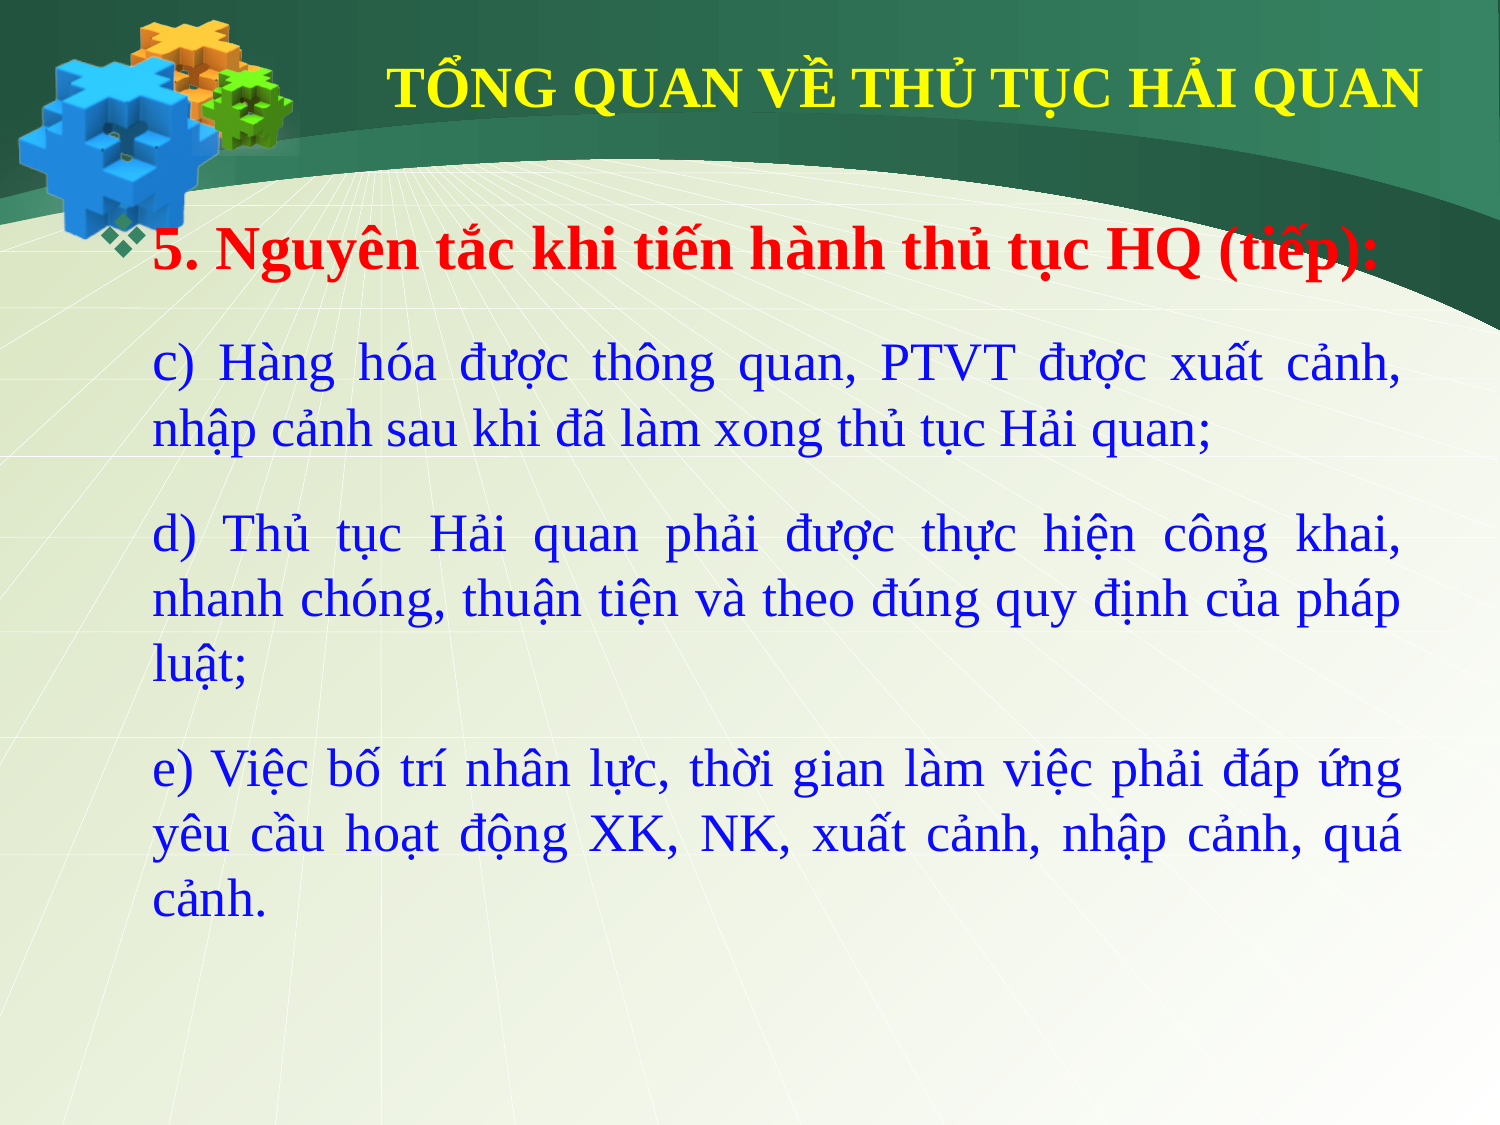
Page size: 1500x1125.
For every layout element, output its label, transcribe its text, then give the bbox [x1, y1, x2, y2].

picture [0, 18, 300, 252]
title TỔNG QUAN VỀ THỦ TỤC HẢI QUAN [198, 34, 1448, 128]
list 5. Nguyên tắc khi tiến hành thủ tục HQ (tiếp): c) Hàng hóa được thông quan, PTVT được xuất cảnh, nhập cảnh sau khi đã làm xong thủ tục Hải quan; d) Thủ tục Hải quan phải được thực hiện công khai, nhanh chóng, thuận tiện và theo đúng quy định của pháp luật; e) Việc bố trí nhân lực, thời gian làm việc phải đáp ứng yêu cầu hoạt động XK, NK, xuất cảnh, nhập cảnh, quá cảnh. [80, 198, 1420, 1040]
